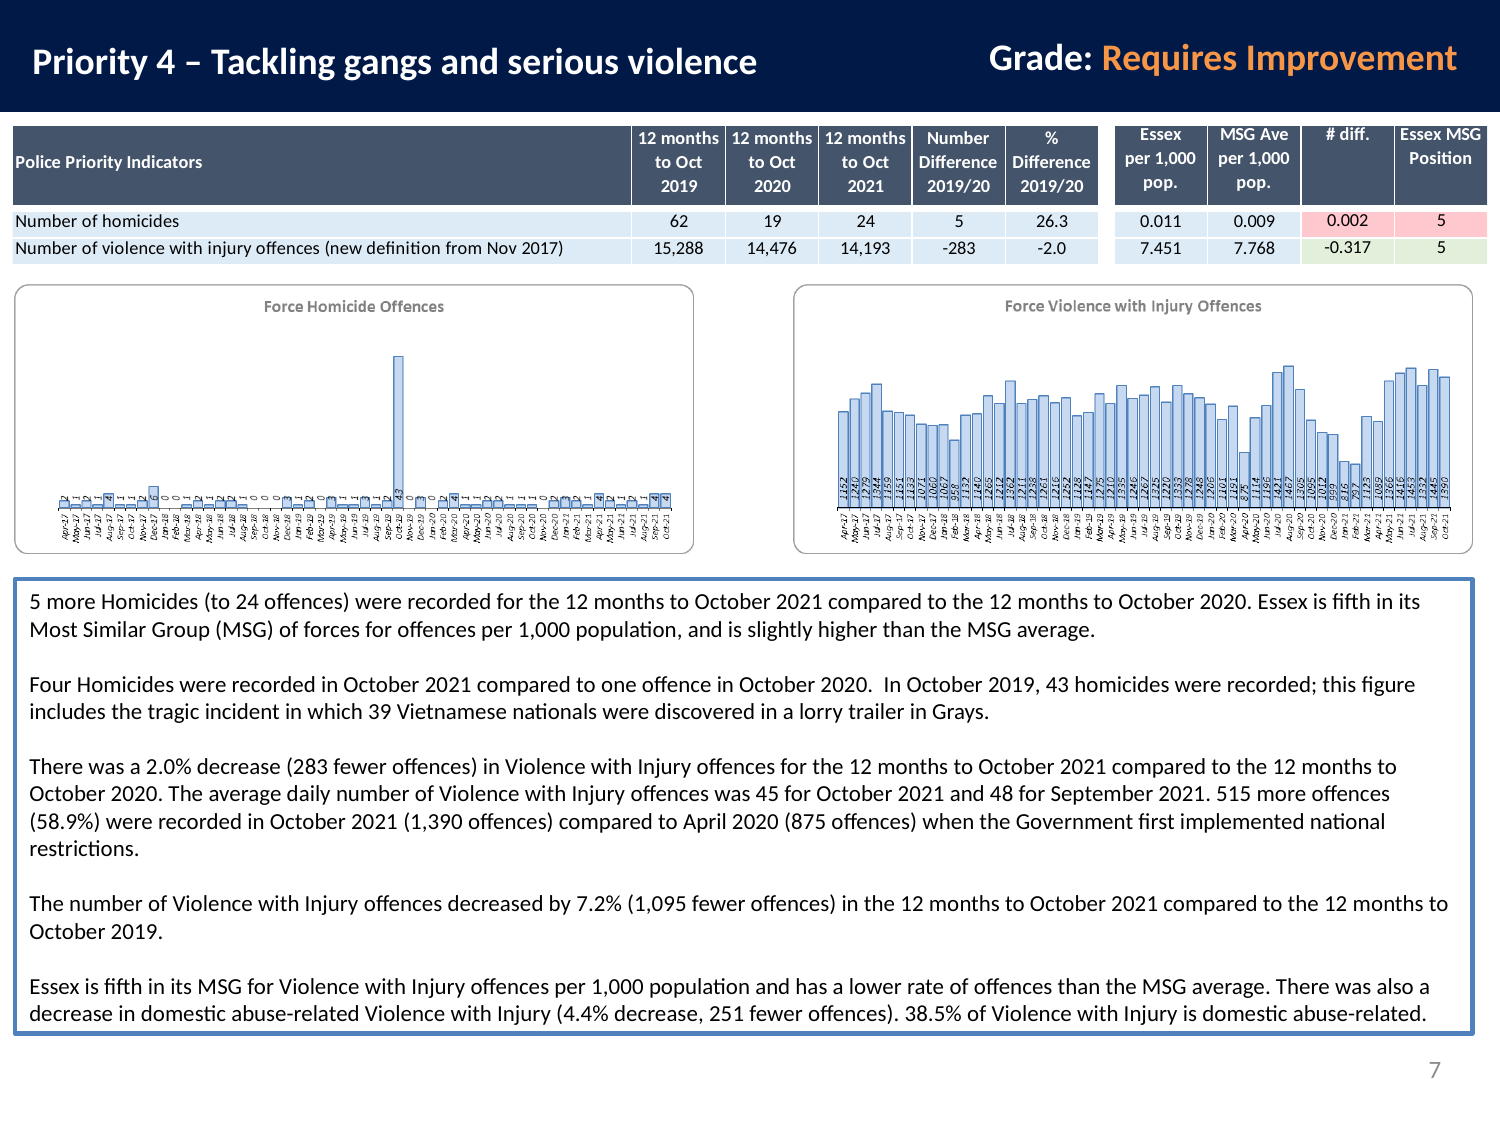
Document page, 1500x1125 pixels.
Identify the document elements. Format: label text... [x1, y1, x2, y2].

text_box 5 more Homicides (to 24 offences) were recorded for the 12 months to October 2021 compared to the 12 months to October 2020. Essex is fifth in its Most Similar Group (MSG) of forces for offences per 1,000 population, and is slightly higher than the MSG average. Four Homicides were recorded in October 2021 compared to one offence in October 2020. In October 2019, 43 homicides were recorded; this figure includes the tragic incident in which 39 Vietnamese nationals were discovered in a lorry trailer in Grays. There was a 2.0% decrease (283 fewer offences) in Violence with Injury offences for the 12 months to October 2021 compared to the 12 months to October 2020. The average daily number of Violence with Injury offences was 45 for October 2021 and 48 for September 2021. 515 more offences (58.9%) were recorded in October 2021 (1,390 offences) compared to April 2020 (875 offences) when the Government first implemented national restrictions. The number of Violence with Injury offences decreased by 7.2% (1,095 fewer offences) in the 12 months to October 2021 compared to the 12 months to October 2019. Essex is fifth in its MSG for Violence with Injury offences per 1,000 population and has a lower rate of offences than the MSG average. There was also a decrease in domestic abuse-related Violence with Injury (4.4% decrease, 251 fewer offences). 38.5% of Violence with Injury is domestic abuse-related. [13, 577, 1475, 1036]
text_box Grade: Requires Improvement [974, 25, 1477, 86]
picture [11, 124, 1489, 266]
text_box [0, 0, 1500, 114]
text_box Priority 4 – Tackling gangs and serious violence [17, 29, 869, 90]
picture [14, 283, 694, 555]
picture [793, 283, 1473, 555]
slide_number 7 [1106, 1038, 1457, 1099]
